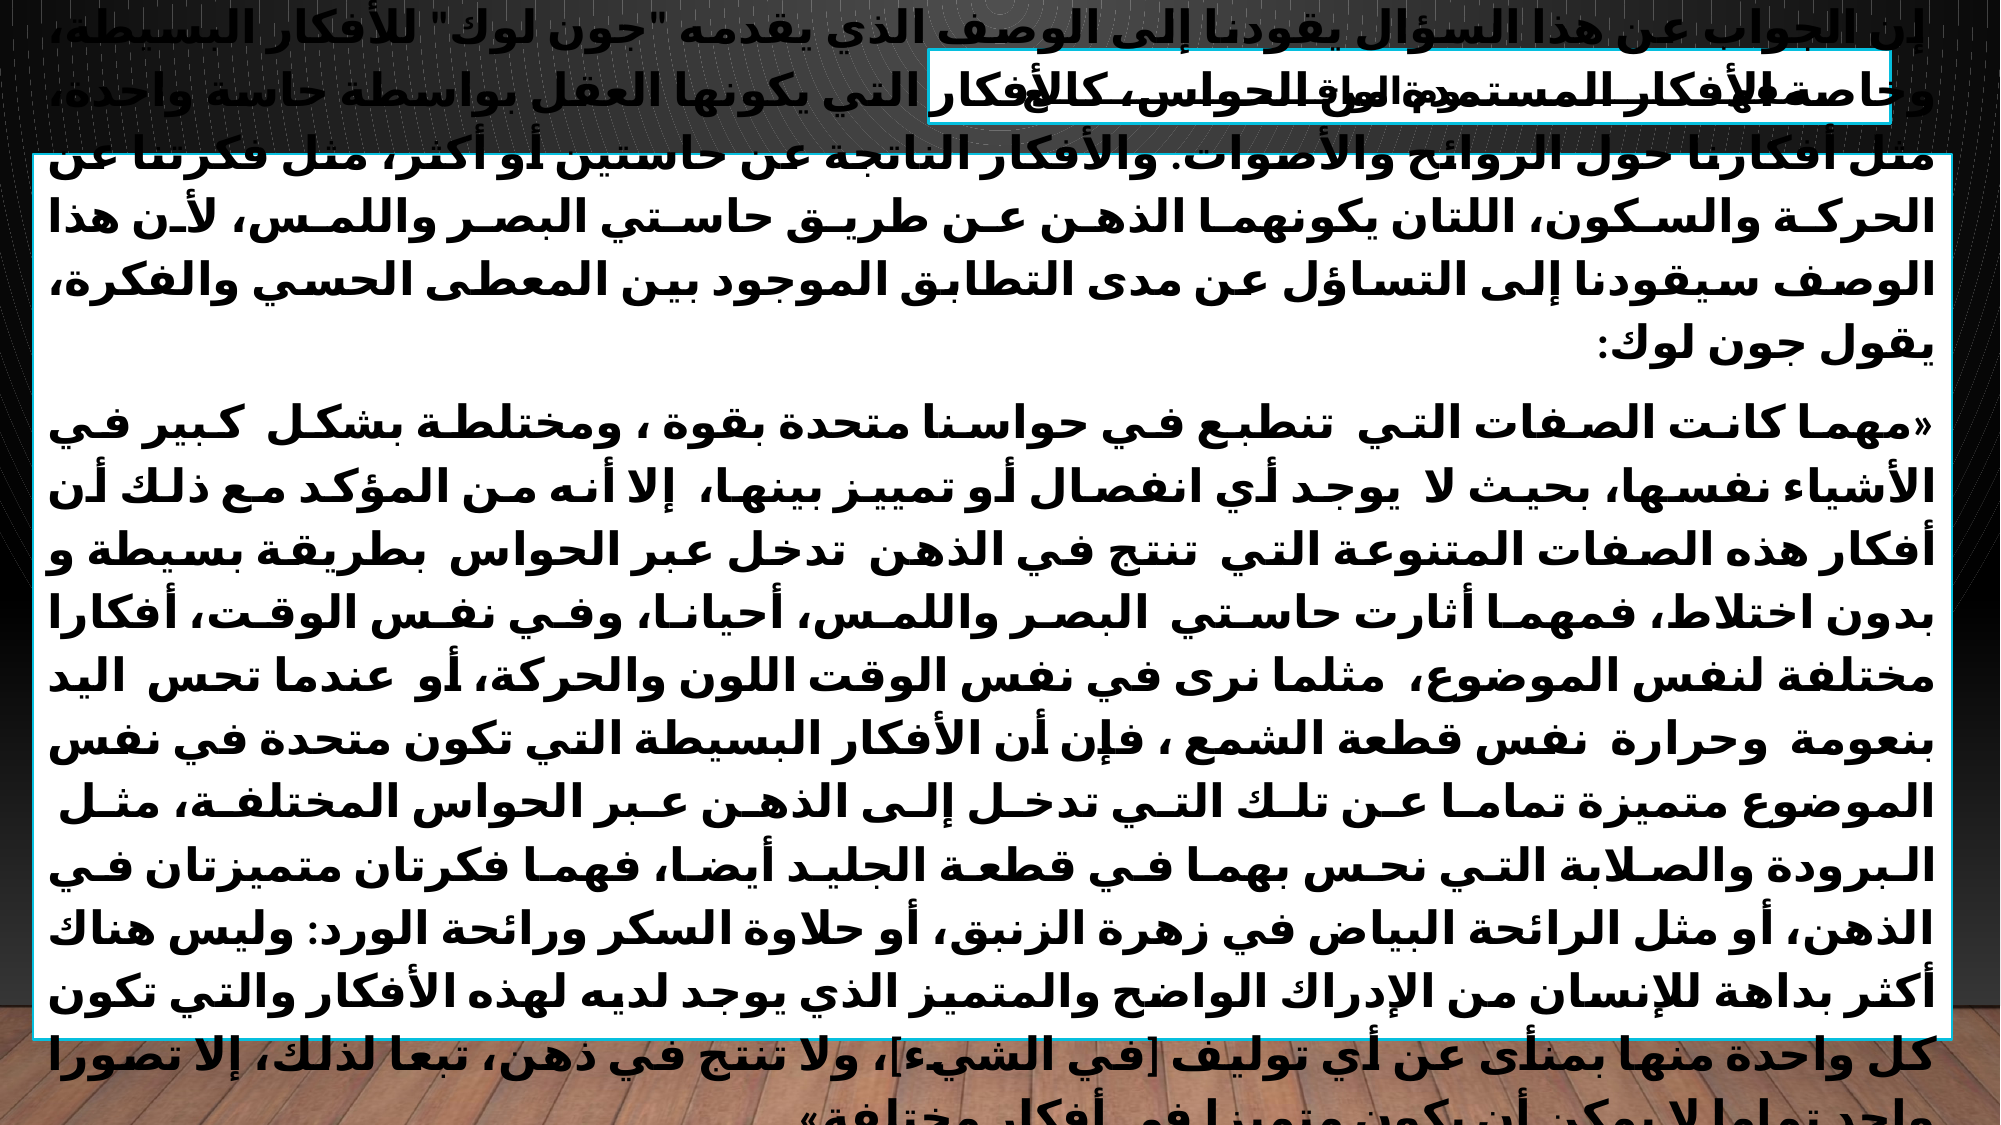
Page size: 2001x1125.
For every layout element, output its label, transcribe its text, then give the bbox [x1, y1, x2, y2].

text_box إن الجواب عن هذا السؤال يقودنا إلى الوصف الذي يقدمه "جون لوك" للأفكار البسيطة، وخاصة الأفكار المستمدة من الحواس، كالأفكار التي يكونها العقل بواسطة حاسة واحدة، مثل أفكارنا حول الروائح والأصوات. والأفكار الناتجة عن حاستين أو أكثر، مثل فكرتنا عن الحركة والسكون، اللتان يكونهما الذهن عن طريق حاستي البصر واللمس، لأن هذا الوصف سيقودنا إلى التساؤل عن مدى التطابق الموجود بين المعطى الحسي والفكرة، يقول جون لوك: «مهما كانت الصفات التي تنطبع في حواسنا متحدة بقوة ، ومختلطة بشكل كبير في الأشياء نفسها، بحيث لا يوجد أي انفصال أو تمييز بينها، إلا أنه من المؤكد مع ذلك أن أفكار هذه الصفات المتنوعة التي تنتج في الذهن تدخل عبر الحواس بطريقة بسيطة و بدون اختلاط، فمهما أثارت حاستي البصر واللمس، أحيانا، وفي نفس الوقت، أفكارا مختلفة لنفس الموضوع، مثلما نرى في نفس الوقت اللون والحركة، أو عندما تحس اليد بنعومة وحرارة نفس قطعة الشمع ، فإن أن الأفكار البسيطة التي تكون متحدة في نفس الموضوع متميزة تماما عن تلك التي تدخل إلى الذهن عبر الحواس المختلفة، مثل البرودة والصلابة التي نحس بهما في قطعة الجليد أيضا، فهما فكرتان متميزتان في الذهن، أو مثل الرائحة البياض في زهرة الزنبق، أو حلاوة السكر ورائحة الورد: وليس هناك أكثر بداهة للإنسان من الإدراك الواضح والمتميز الذي يوجد لديه لهذه الأفكار والتي تكون كل واحدة منها بمنأى عن أي توليف [في الشيء]، ولا تنتج في ذهن، تبعا لذلك، إلا تصورا واحد تماما لا يمكن أن يكون متميزا في أفكار مختلفة» المرجع نفسه: ص 16 [32, 153, 1953, 1041]
text_box مفهـــــــــــــــــــــوم الواقـــــــــــــــــــــع [927, 48, 1892, 125]
picture [0, 1005, 2000, 1125]
